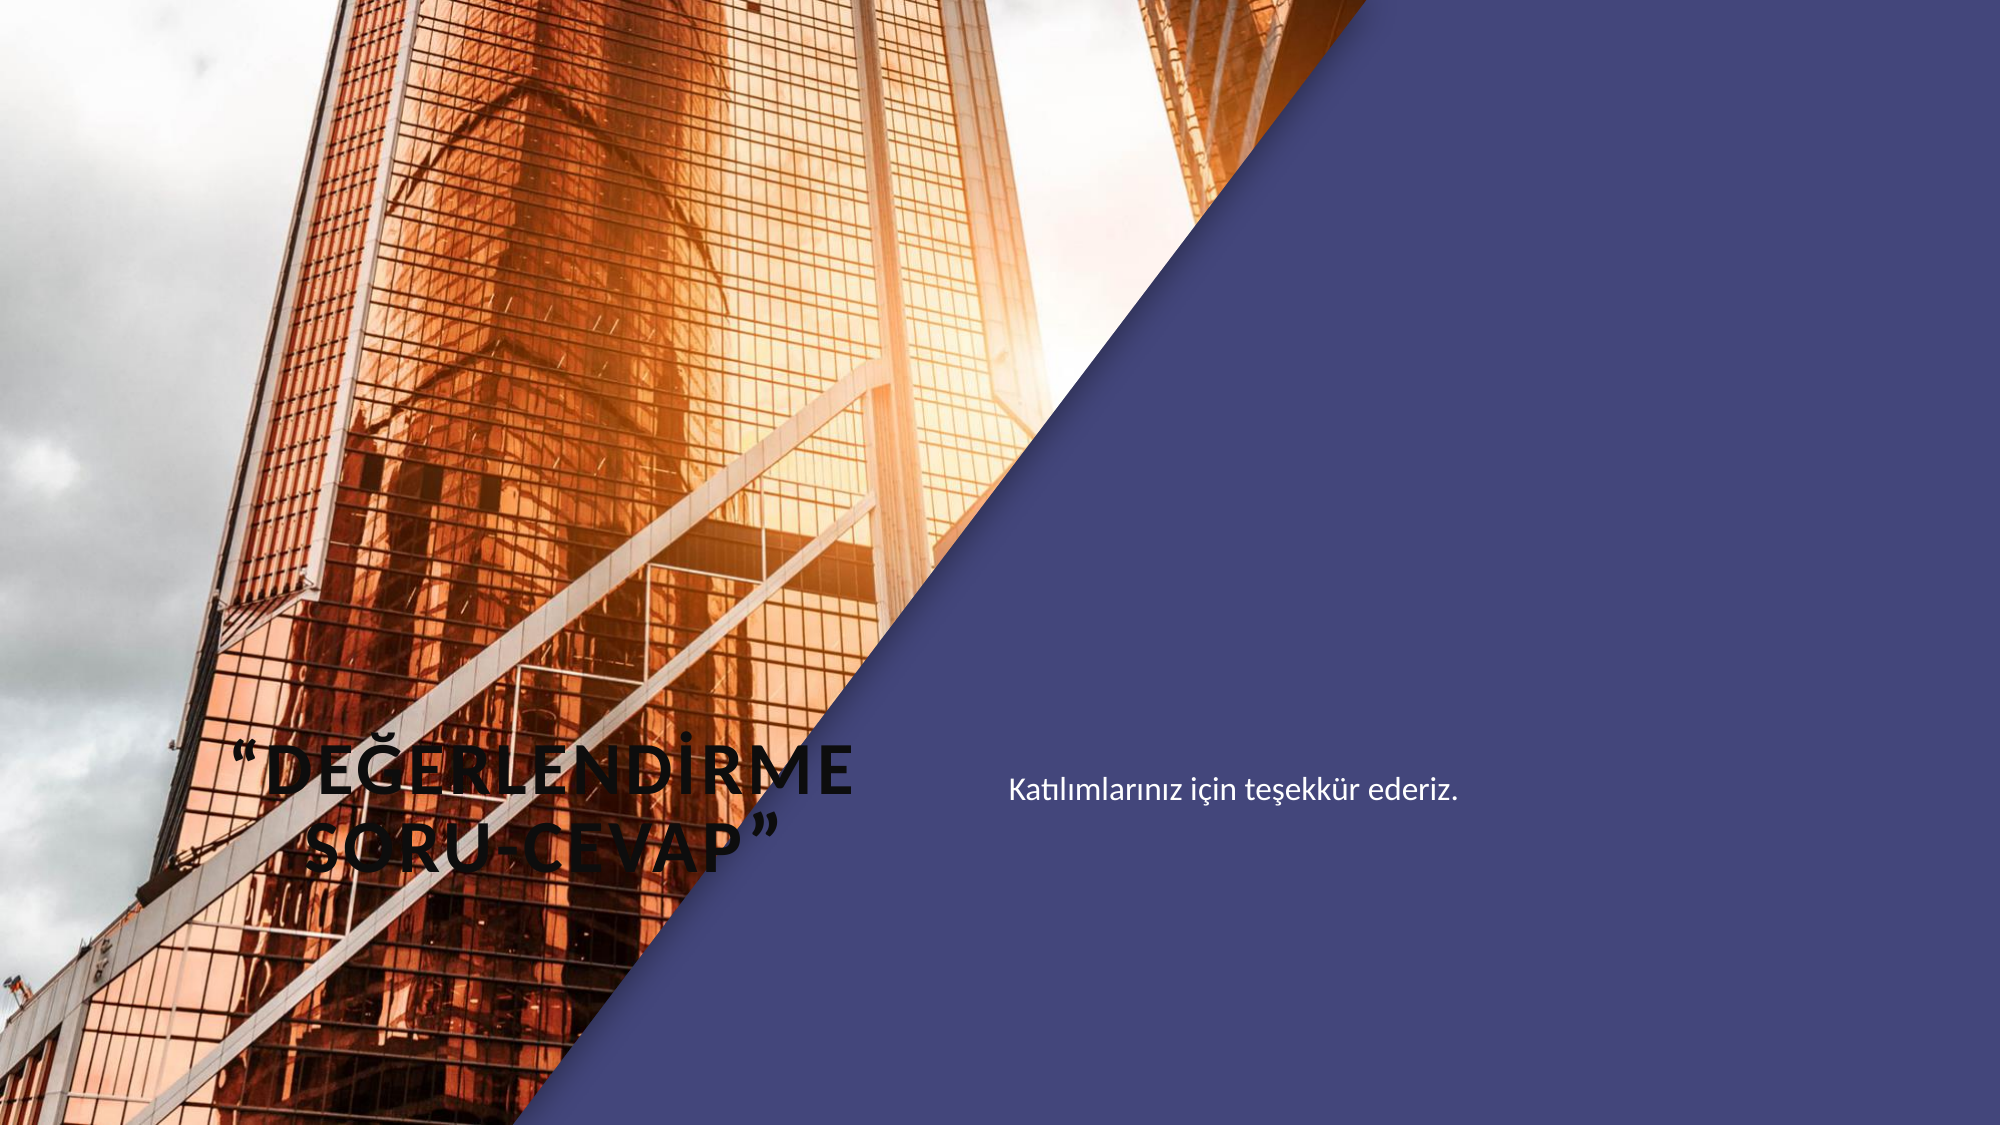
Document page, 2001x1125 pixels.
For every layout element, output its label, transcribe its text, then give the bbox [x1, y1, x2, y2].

subtitle Katılımlarınız için teşekkür ederiz. [1373, 675, 1794, 900]
picture [0, 0, 1367, 1125]
